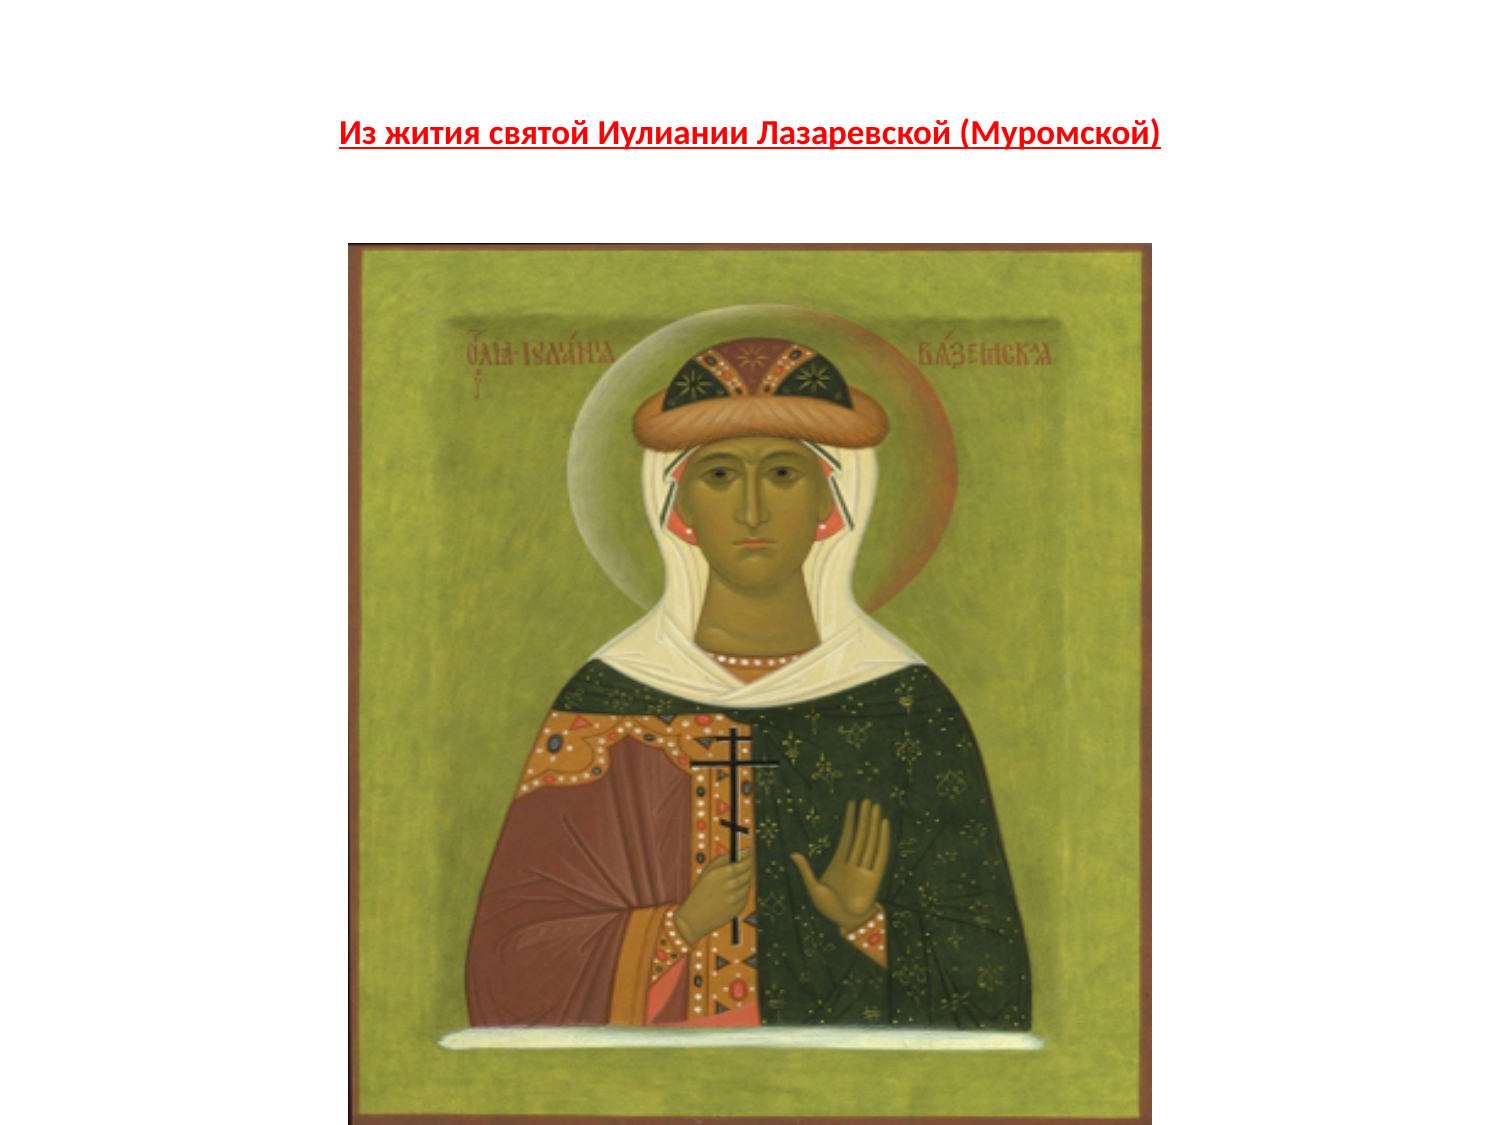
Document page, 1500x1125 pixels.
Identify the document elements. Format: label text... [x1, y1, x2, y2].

title Из жития святой Иулиании Лазаревской (Муромской) [0, 101, 1500, 183]
picture [347, 243, 1152, 1125]
